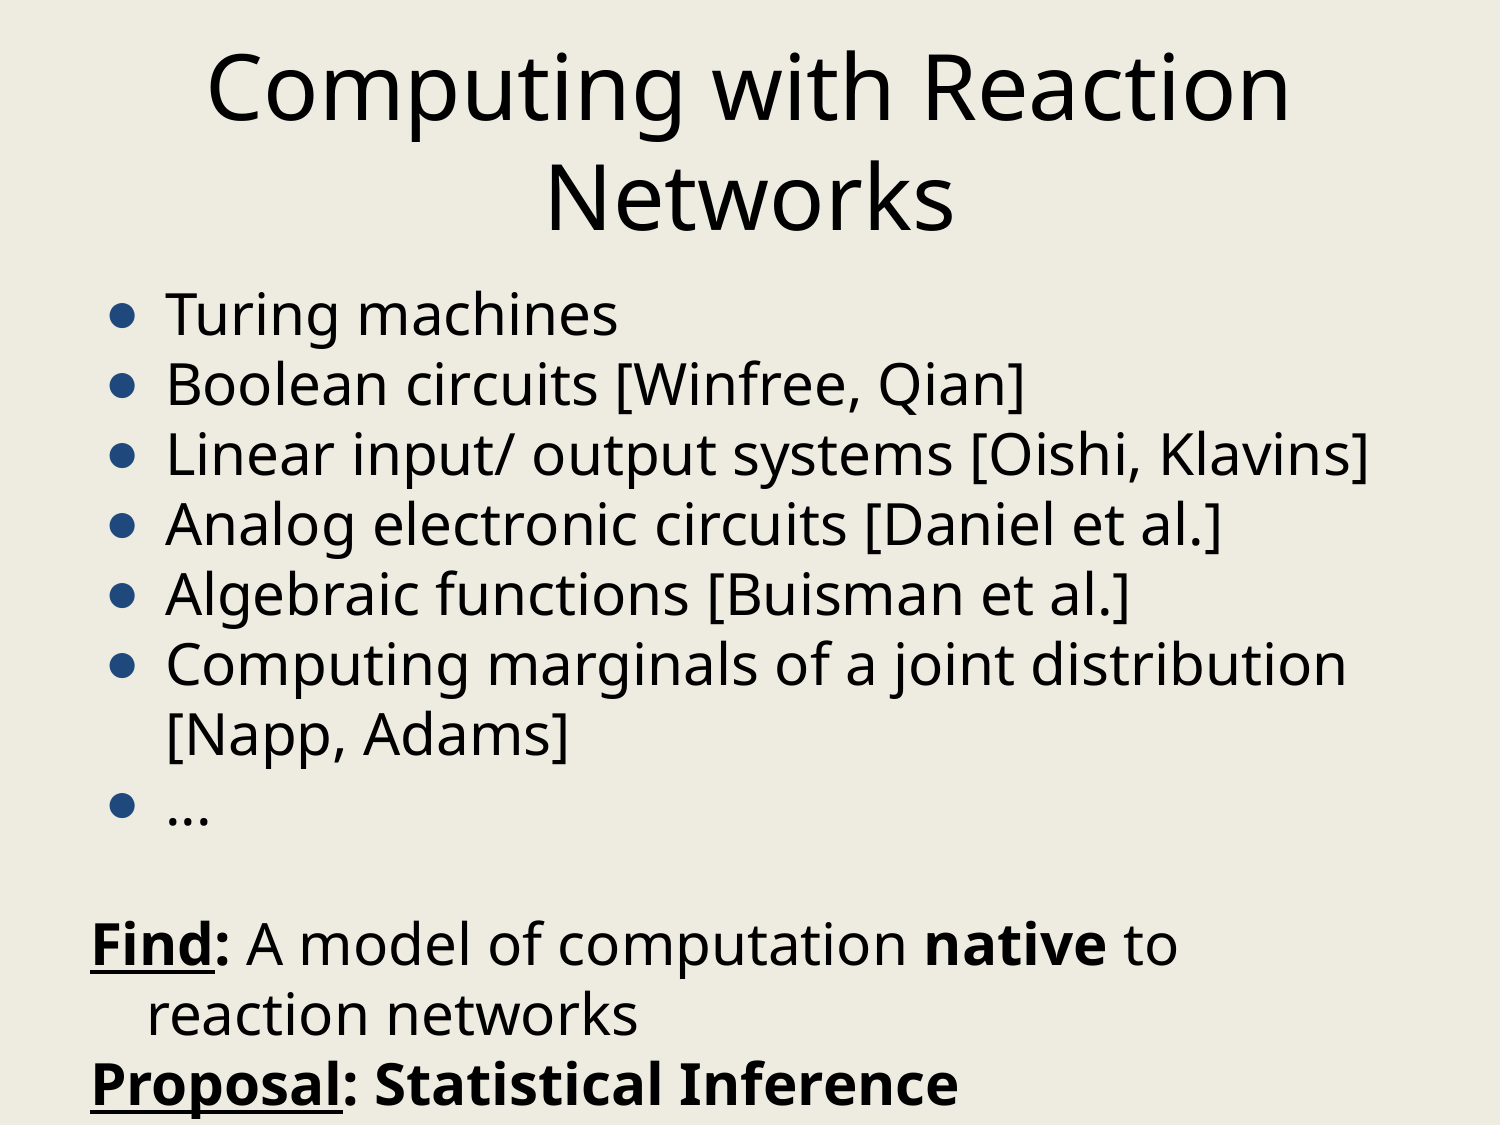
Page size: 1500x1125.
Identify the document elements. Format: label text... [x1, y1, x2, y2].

list Turing machines Boolean circuits [Winfree, Qian] Linear input/ output systems [Oishi, Klavins] Analog electronic circuits [Daniel et al.] Algebraic functions [Buisman et al.] Computing marginals of a joint distribution [Napp, Adams] ... Find: A model of computation native to reaction networks Proposal: Statistical Inference [75, 262, 1425, 1078]
title Computing with Reaction Networks [75, 45, 1425, 233]
